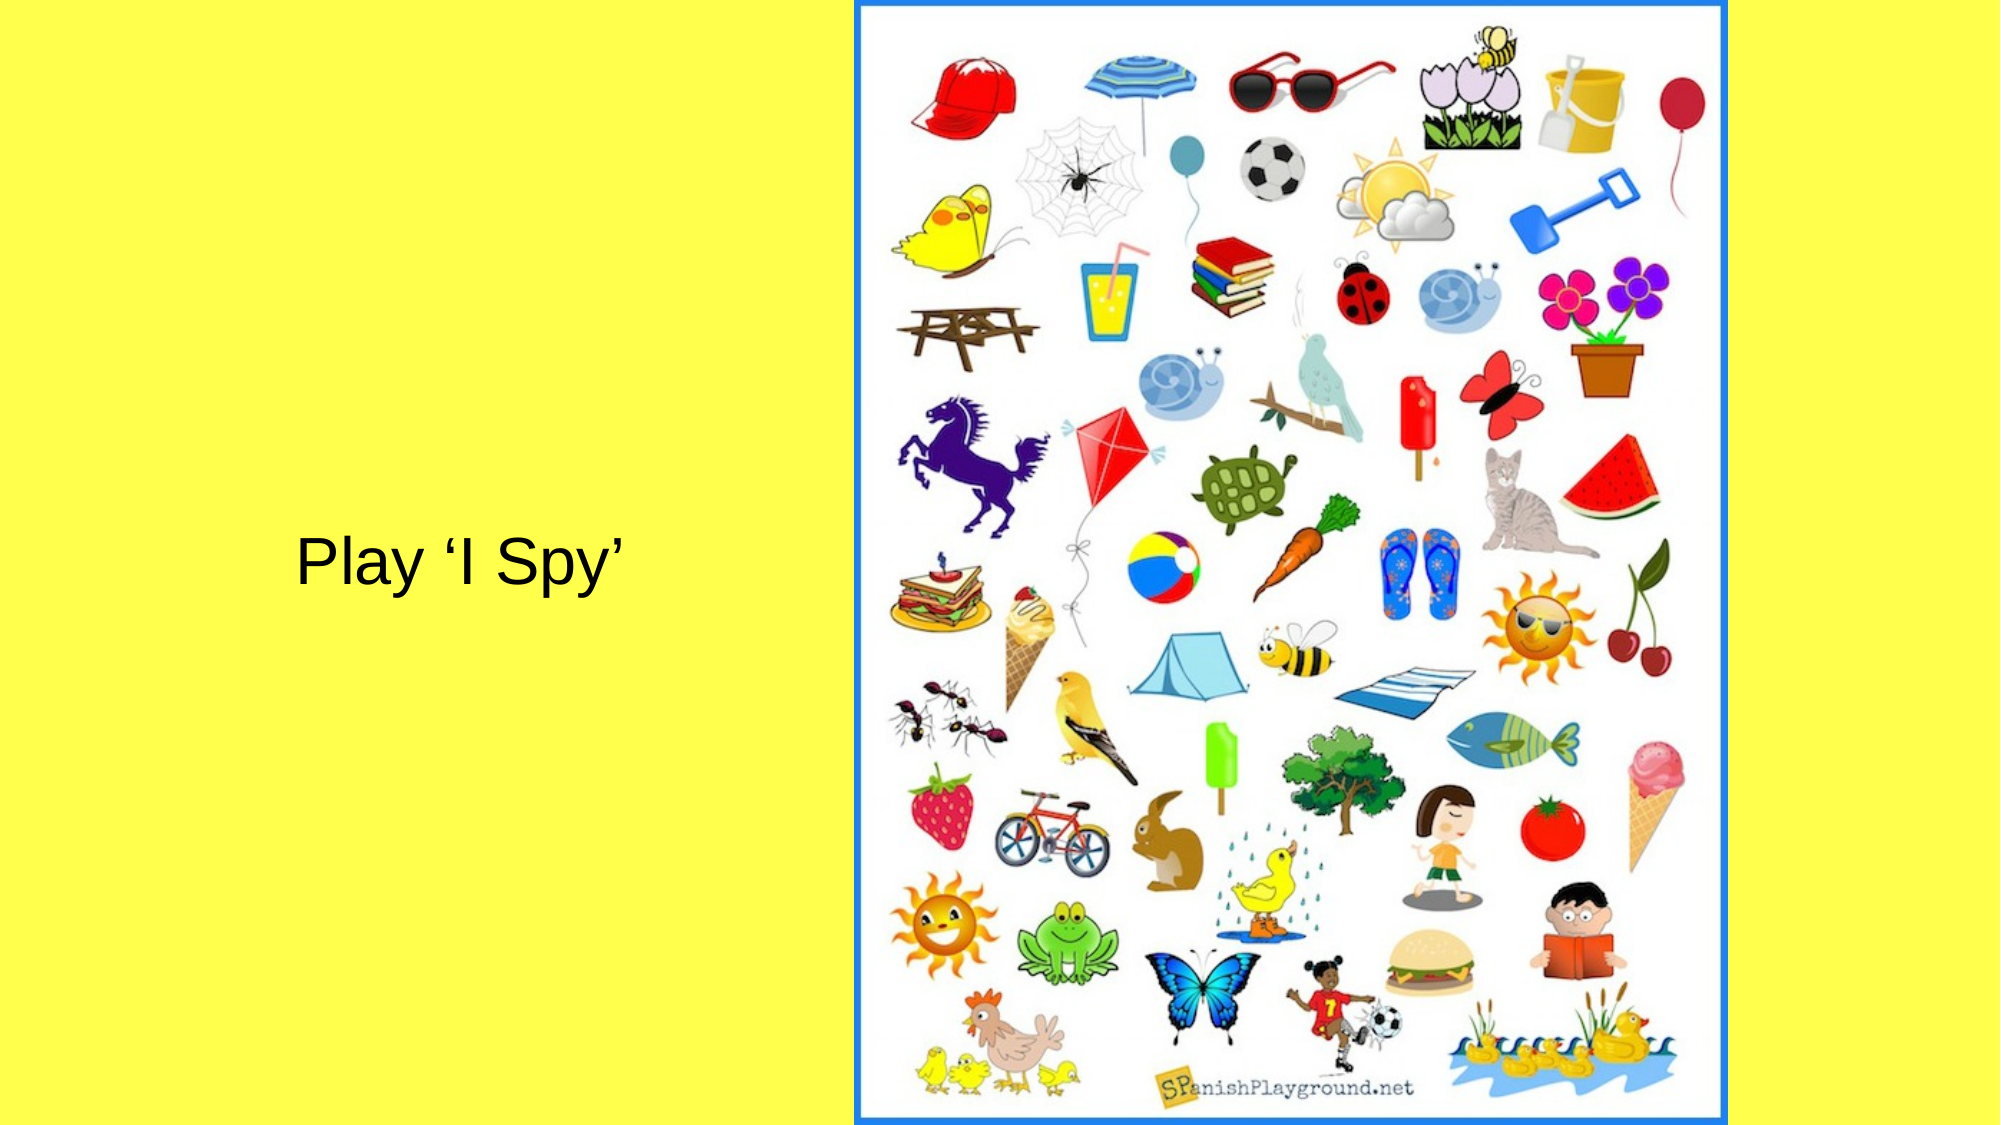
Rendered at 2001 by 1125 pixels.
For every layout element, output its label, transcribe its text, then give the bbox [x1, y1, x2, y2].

title Play ‘I Spy’ [272, 0, 647, 1125]
picture [854, 0, 1728, 1125]
